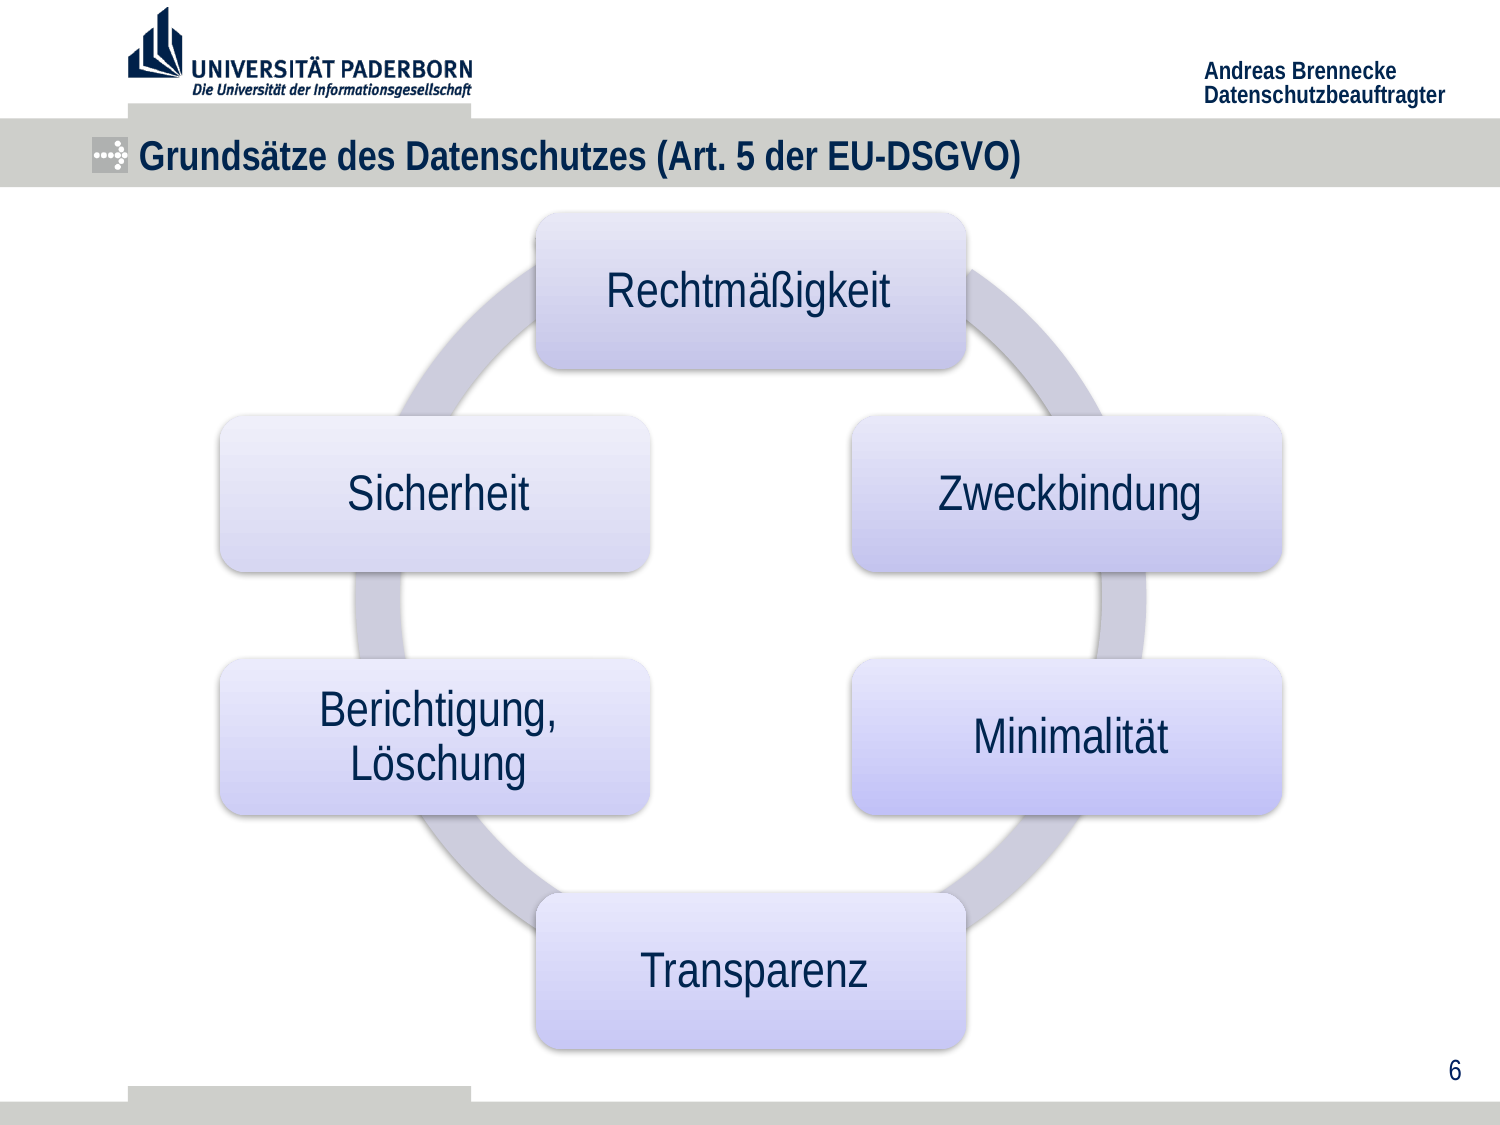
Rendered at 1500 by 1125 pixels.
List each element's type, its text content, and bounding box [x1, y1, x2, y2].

title Grundsätze des Datenschutzes (Art. 5 der EU-DSGVO) [123, 122, 1430, 186]
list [219, 212, 1283, 1050]
picture [128, 7, 472, 98]
text_box 6 [1144, 1043, 1477, 1109]
